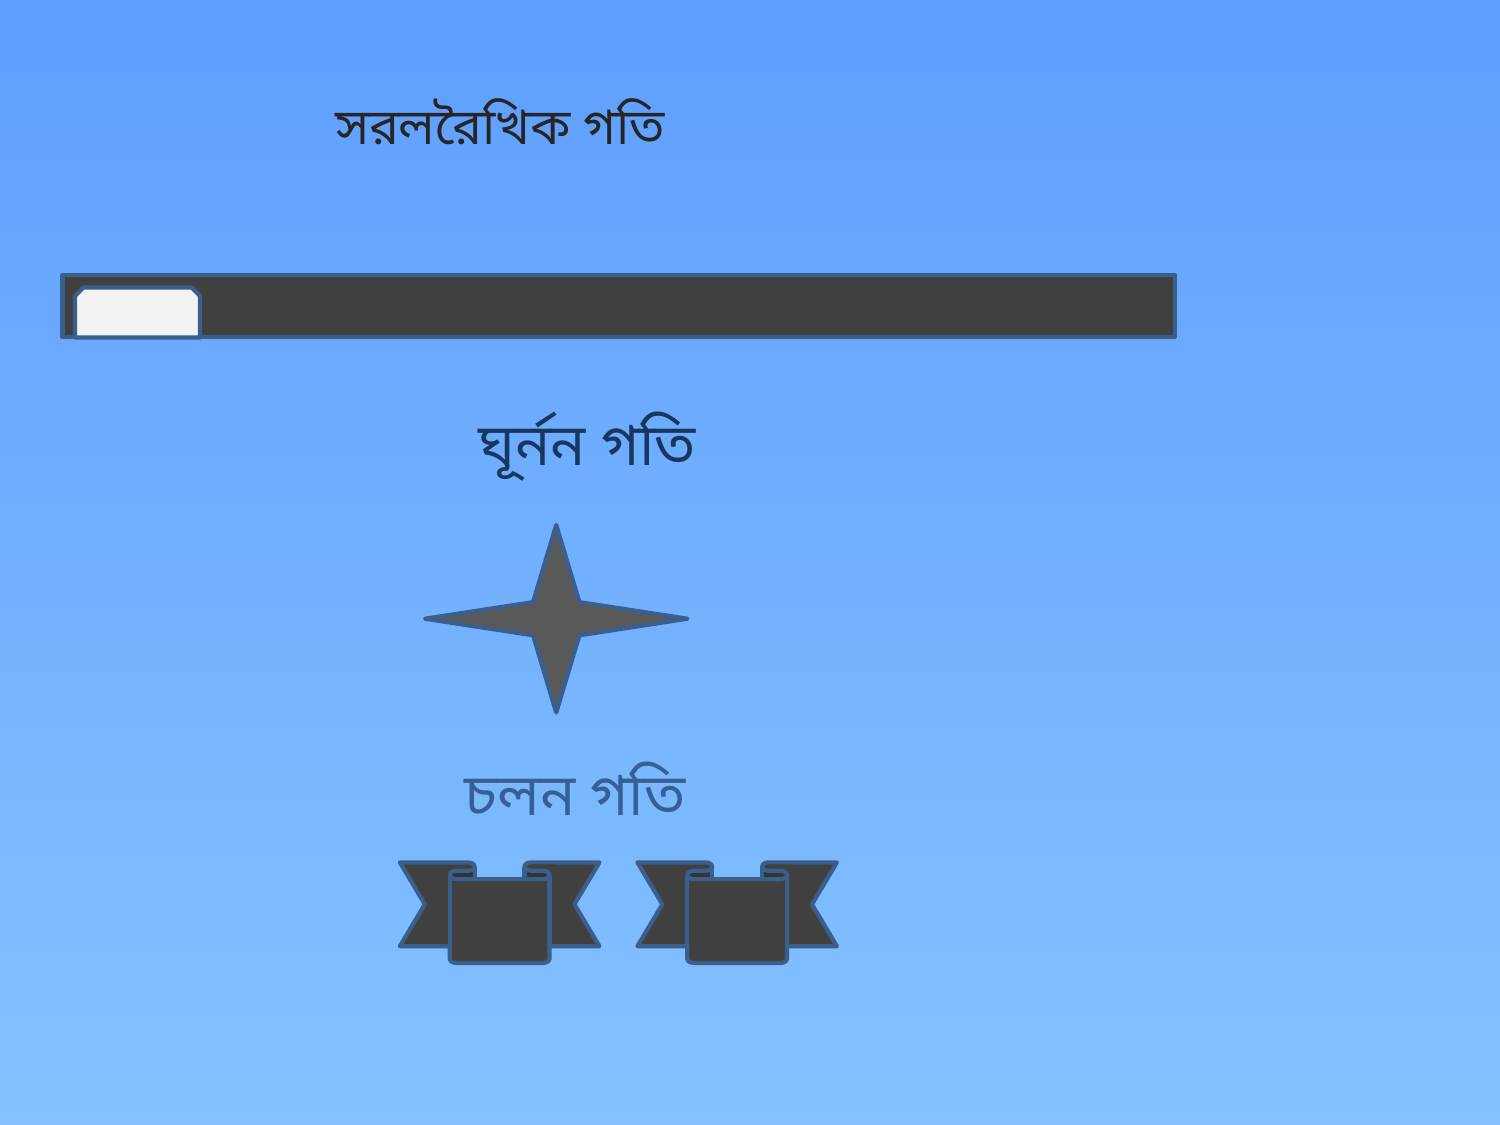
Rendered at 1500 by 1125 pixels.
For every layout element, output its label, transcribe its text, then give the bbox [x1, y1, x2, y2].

text_box [60, 273, 1177, 339]
text_box [398, 860, 602, 966]
text_box ঘূর্নন গতি [350, 399, 825, 485]
text_box সরলরৈখিক গতি [287, 87, 713, 163]
text_box [635, 860, 839, 966]
text_box চলন গতি [450, 750, 788, 835]
text_box [422, 522, 690, 715]
text_box [72, 285, 203, 340]
